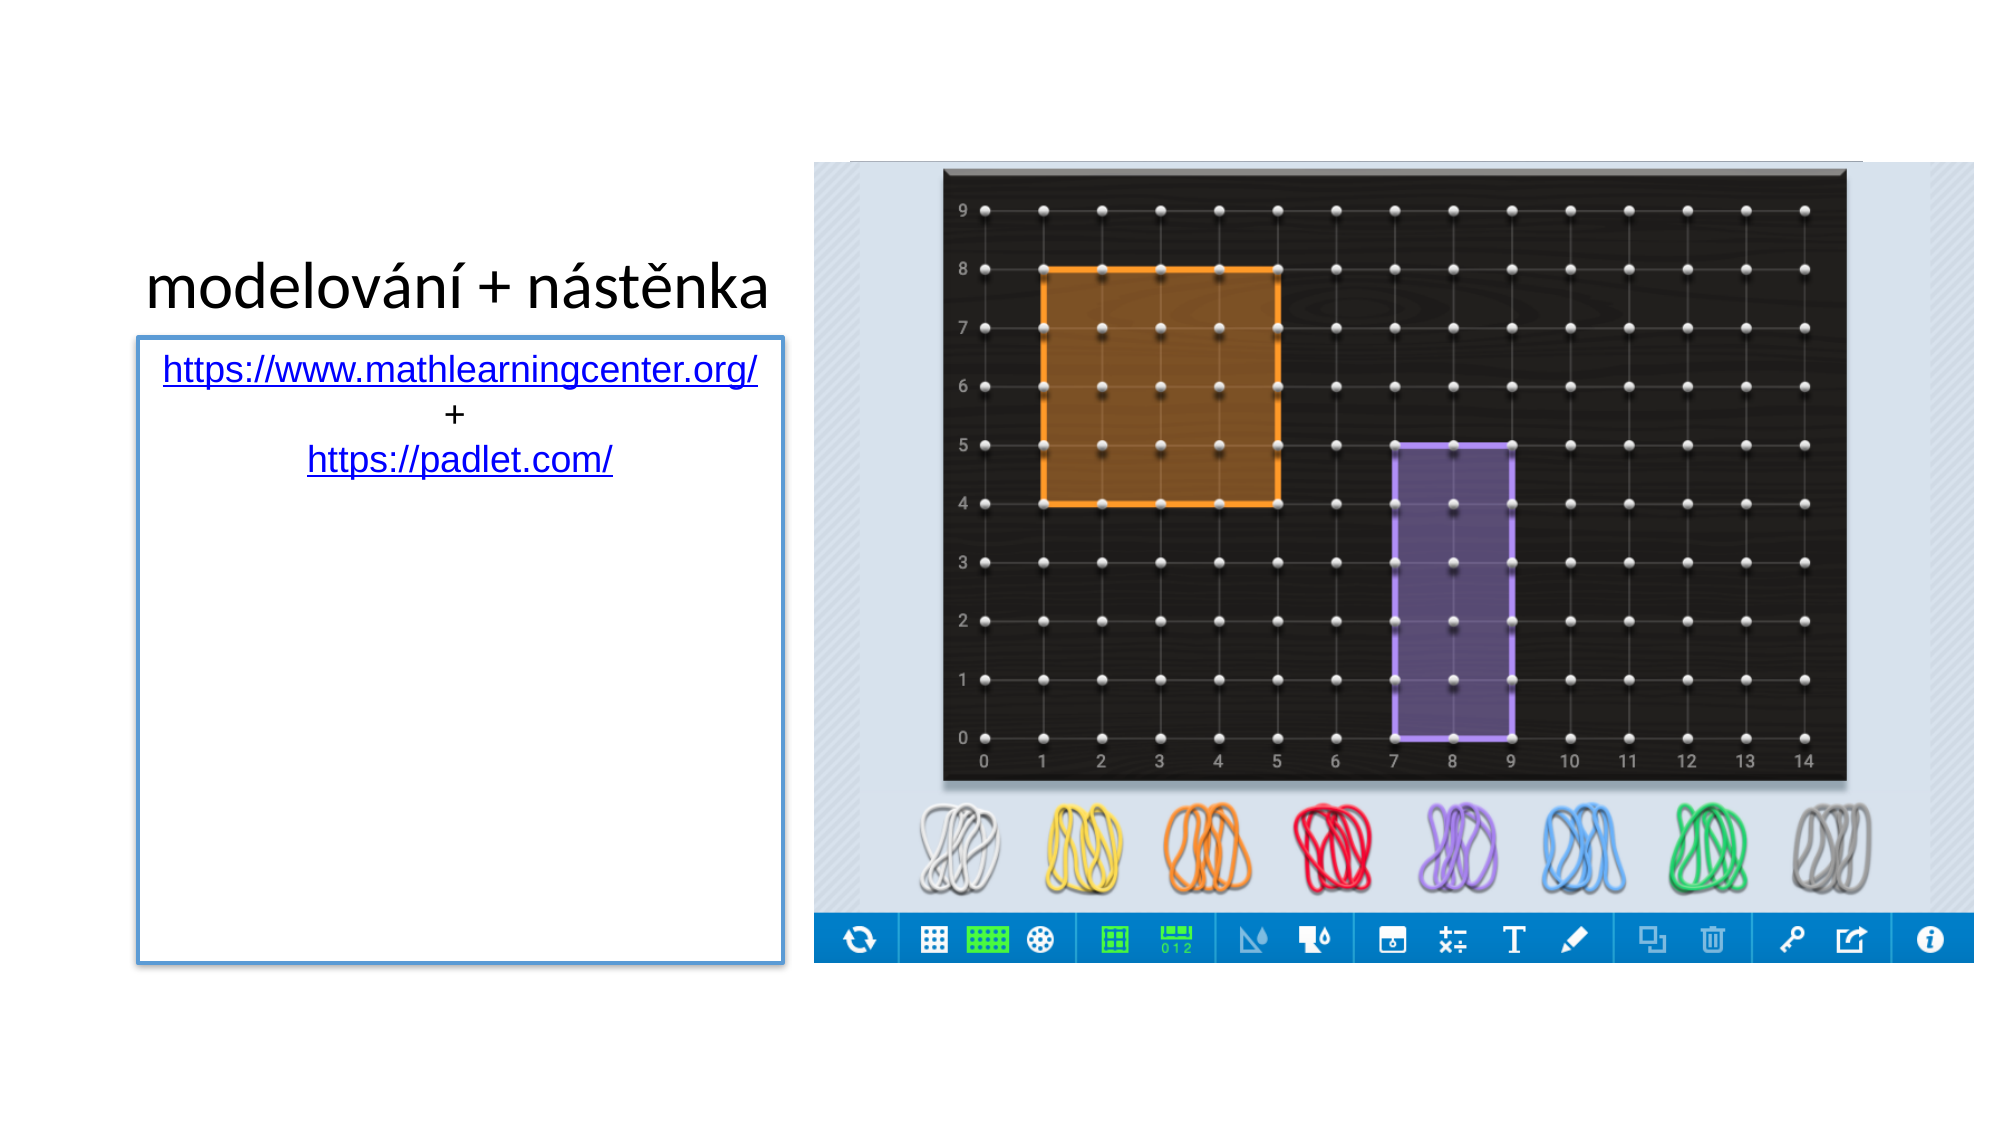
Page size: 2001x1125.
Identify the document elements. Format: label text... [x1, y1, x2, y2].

title modelování + nástěnka [137, 74, 784, 331]
picture [813, 161, 1974, 963]
list https://www.mathlearningcenter.org/ + https://padlet.com/ [137, 336, 784, 964]
